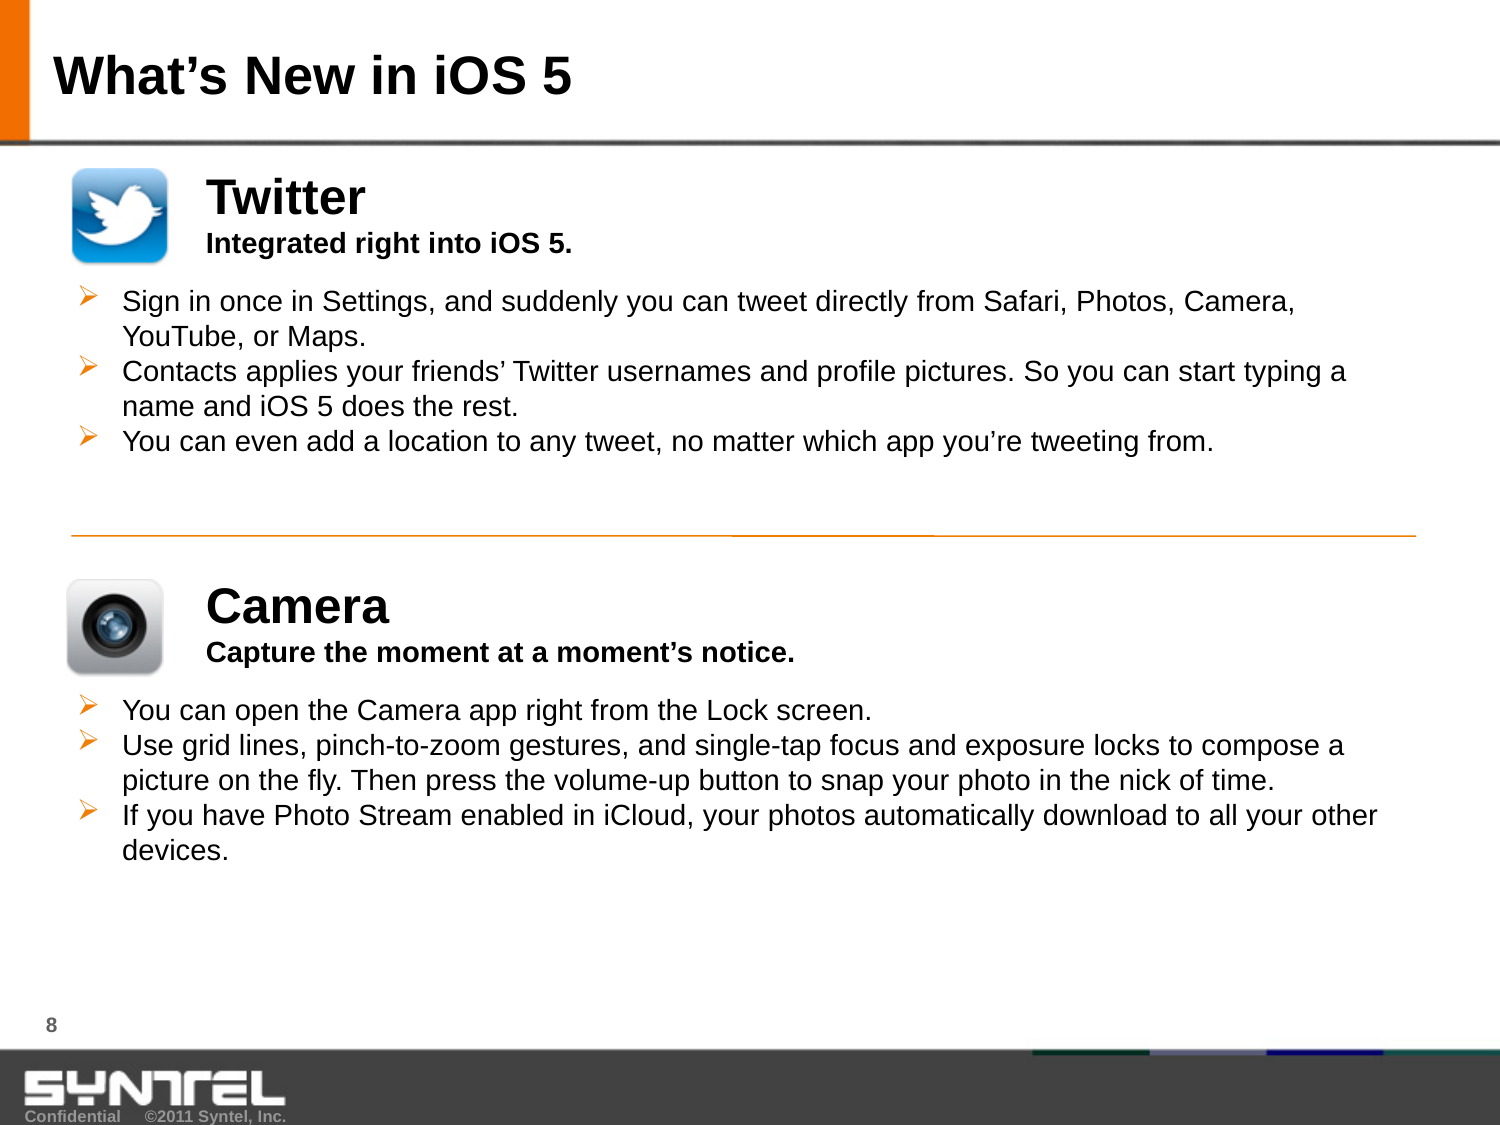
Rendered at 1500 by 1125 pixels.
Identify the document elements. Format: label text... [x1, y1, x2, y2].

text_box Camera Capture the moment at a moment’s notice. [191, 566, 1295, 676]
text_box Sign in once in Settings, and suddenly you can tweet directly from Safari, Photos, Camera, YouTube, or Maps. Contacts applies your friends’ Twitter usernames and profile pictures. So you can start typing a name and iOS 5 does the rest. You can even add a location to any tweet, no matter which app you’re tweeting from. [62, 274, 1425, 465]
picture [0, 0, 1500, 1125]
text_box Twitter Integrated right into iOS 5. [191, 157, 1295, 267]
text_box You can open the Camera app right from the Lock screen. Use grid lines, pinch-to-zoom gestures, and single-tap focus and exposure locks to compose a picture on the fly. Then press the volume-up button to snap your photo in the nick of time. If you have Photo Stream enabled in iCloud, your photos automatically download to all your other devices. [62, 684, 1425, 874]
title What’s New in iOS 5 [38, 4, 1478, 141]
slide_number 8 [37, 1003, 203, 1048]
